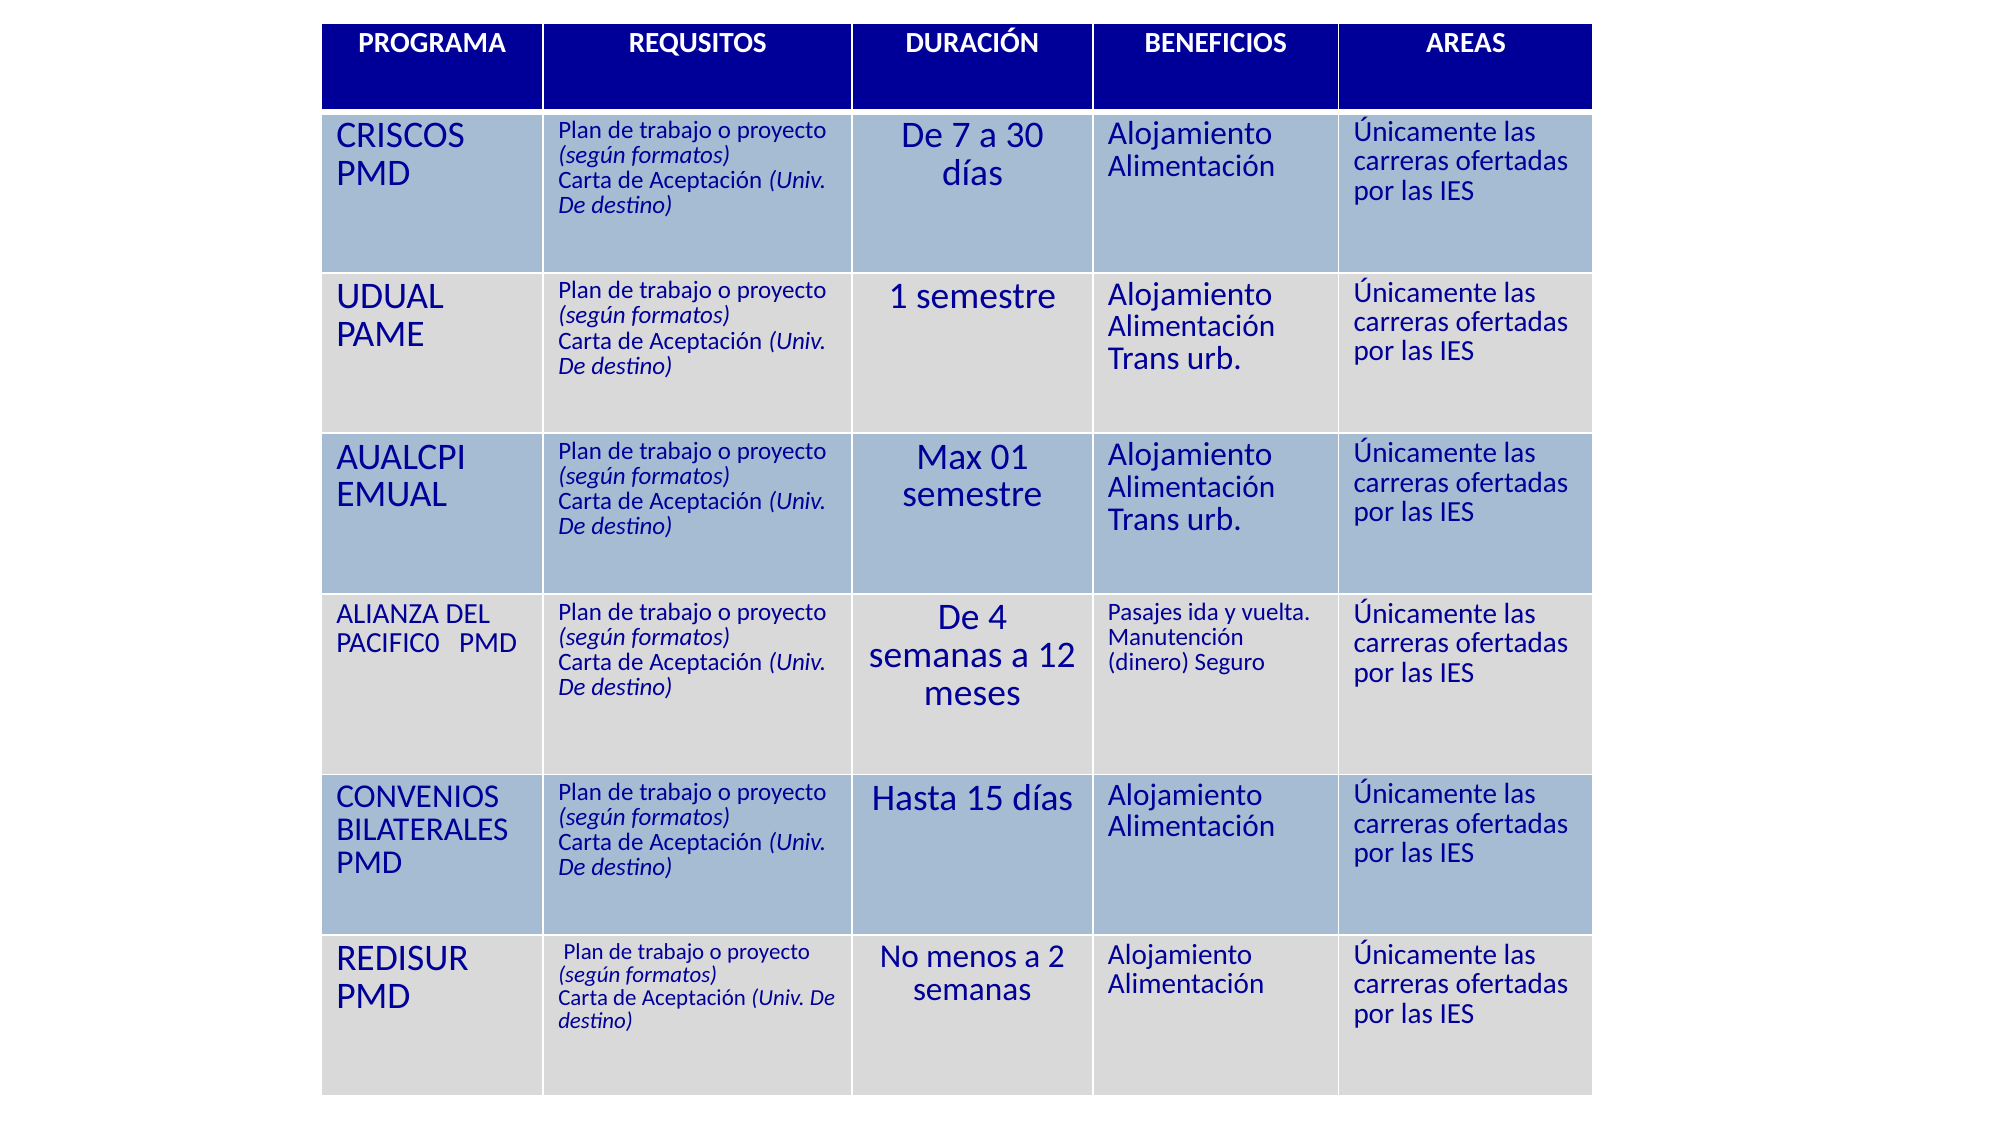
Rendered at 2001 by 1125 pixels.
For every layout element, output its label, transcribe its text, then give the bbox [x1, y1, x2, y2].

table_cell Alojamiento Alimentación [1094, 936, 1338, 1095]
table_cell Únicamente las carreras ofertadas por las IES [1339, 434, 1592, 593]
table_cell Max 01 semestre [853, 434, 1092, 593]
table_header BENEFICIOS [1094, 24, 1338, 109]
table_header REQUSITOS [544, 24, 851, 109]
table_cell CRISCOS PMD [322, 115, 542, 272]
table_cell Únicamente las carreras ofertadas por las IES [1339, 274, 1592, 432]
table_cell 1 semestre [853, 274, 1092, 432]
table_cell Plan de trabajo o proyecto (según formatos) Carta de Aceptación (Univ. De destino) [544, 595, 851, 774]
table_cell REDISUR PMD [322, 936, 542, 1095]
table_cell Plan de trabajo o proyecto (según formatos) Carta de Aceptación (Univ. De destino) [544, 434, 851, 593]
table_cell Únicamente las carreras ofertadas por las IES [1339, 936, 1592, 1095]
table_cell Pasajes ida y vuelta. Manutención (dinero) Seguro [1094, 595, 1338, 774]
table_cell De 7 a 30 días [853, 115, 1092, 272]
table_cell Alojamiento Alimentación Trans urb. [1094, 274, 1338, 432]
table_header AREAS [1339, 24, 1592, 109]
table_cell Alojamiento Alimentación [1094, 775, 1338, 934]
table_cell Únicamente las carreras ofertadas por las IES [1339, 595, 1592, 774]
table_header PROGRAMA [322, 24, 542, 109]
table_cell CONVENIOS BILATERALES PMD [322, 775, 542, 934]
table_cell Alojamiento Alimentación Trans urb. [1094, 434, 1338, 593]
table_cell Alojamiento Alimentación [1094, 115, 1338, 272]
table_cell No menos a 2 semanas [853, 936, 1092, 1095]
table_header DURACIÓN [853, 24, 1092, 109]
table_cell ALIANZA DEL PACIFIC0 PMD [322, 595, 542, 774]
table_cell Únicamente las carreras ofertadas por las IES [1339, 115, 1592, 272]
table_cell Plan de trabajo o proyecto (según formatos) Carta de Aceptación (Univ. De destino) [544, 274, 851, 432]
table_cell AUALCPI EMUAL [322, 434, 542, 593]
table_cell Plan de trabajo o proyecto (según formatos) Carta de Aceptación (Univ. De destino) [544, 115, 851, 272]
table_cell Plan de trabajo o proyecto (según formatos) Carta de Aceptación (Univ. De destino) [544, 775, 851, 934]
table_cell Plan de trabajo o proyecto (según formatos) Carta de Aceptación (Univ. De destino) [544, 936, 851, 1095]
table_cell Hasta 15 días [853, 775, 1092, 934]
table_cell Únicamente las carreras ofertadas por las IES [1339, 775, 1592, 934]
table_cell UDUAL PAME [322, 274, 542, 432]
table_cell De 4 semanas a 12 meses [853, 595, 1092, 774]
